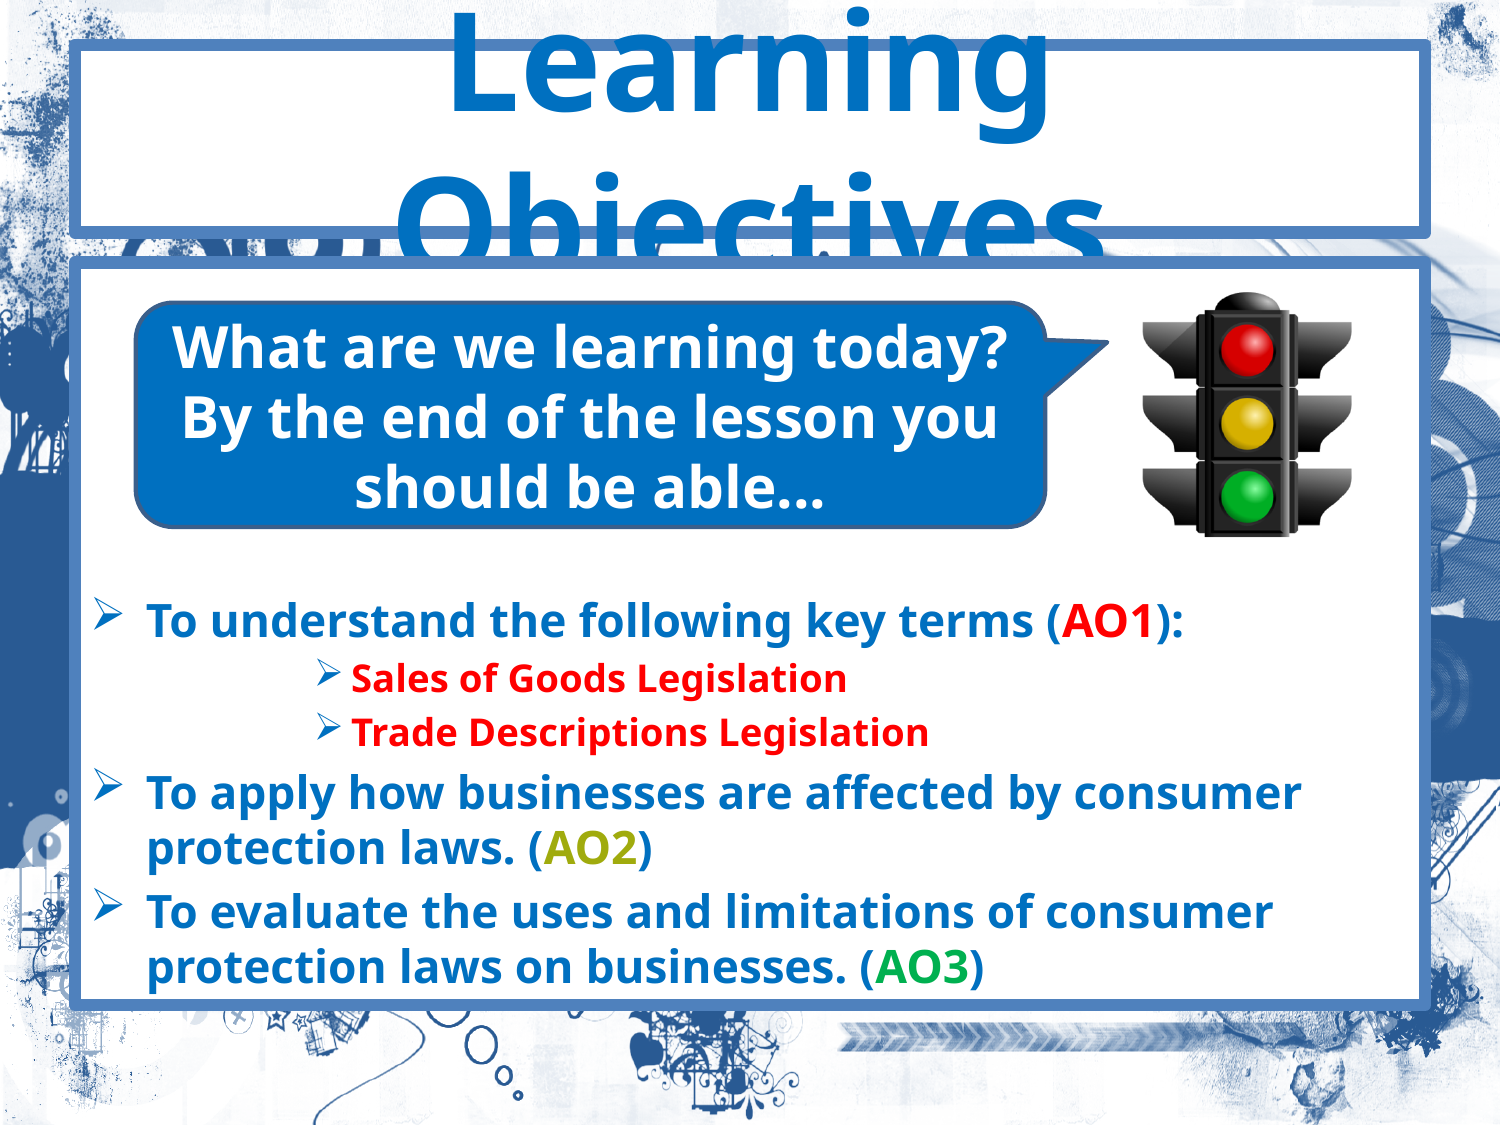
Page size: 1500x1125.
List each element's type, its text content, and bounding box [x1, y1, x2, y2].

list To understand the following key terms (AO1): Sales of Goods Legislation Trade Descriptions Legislation To apply how businesses are affected by consumer protection laws. (AO2) To evaluate the uses and limitations of consumer protection laws on businesses. (AO3) [73, 260, 1427, 1007]
text_box What are we learning today? By the end of the lesson you should be able... [133, 300, 1110, 530]
title Learning Objectives [73, 43, 1427, 235]
picture [1139, 290, 1355, 539]
